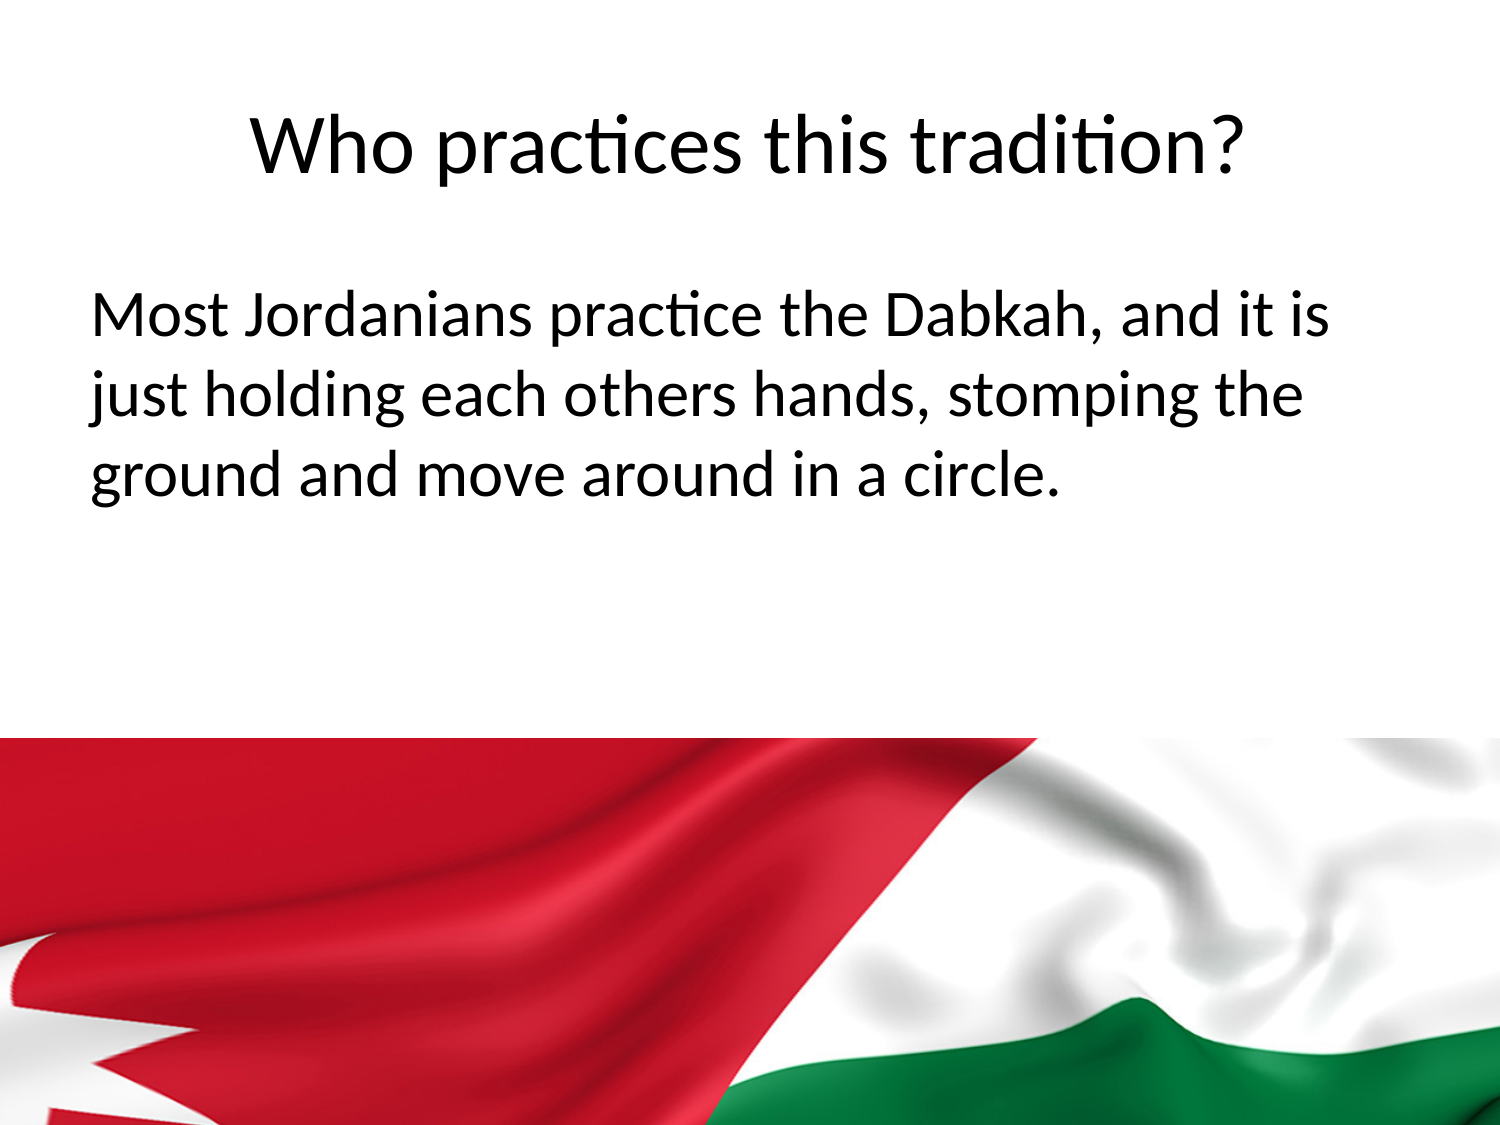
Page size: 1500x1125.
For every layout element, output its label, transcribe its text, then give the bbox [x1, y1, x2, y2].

text_box Most Jordanians practice the Dabkah, and it is just holding each others hands, stomping the ground and move around in a circle. [74, 262, 1425, 713]
picture [0, 738, 1500, 1125]
text_box Who practices this tradition? [74, 45, 1425, 233]
